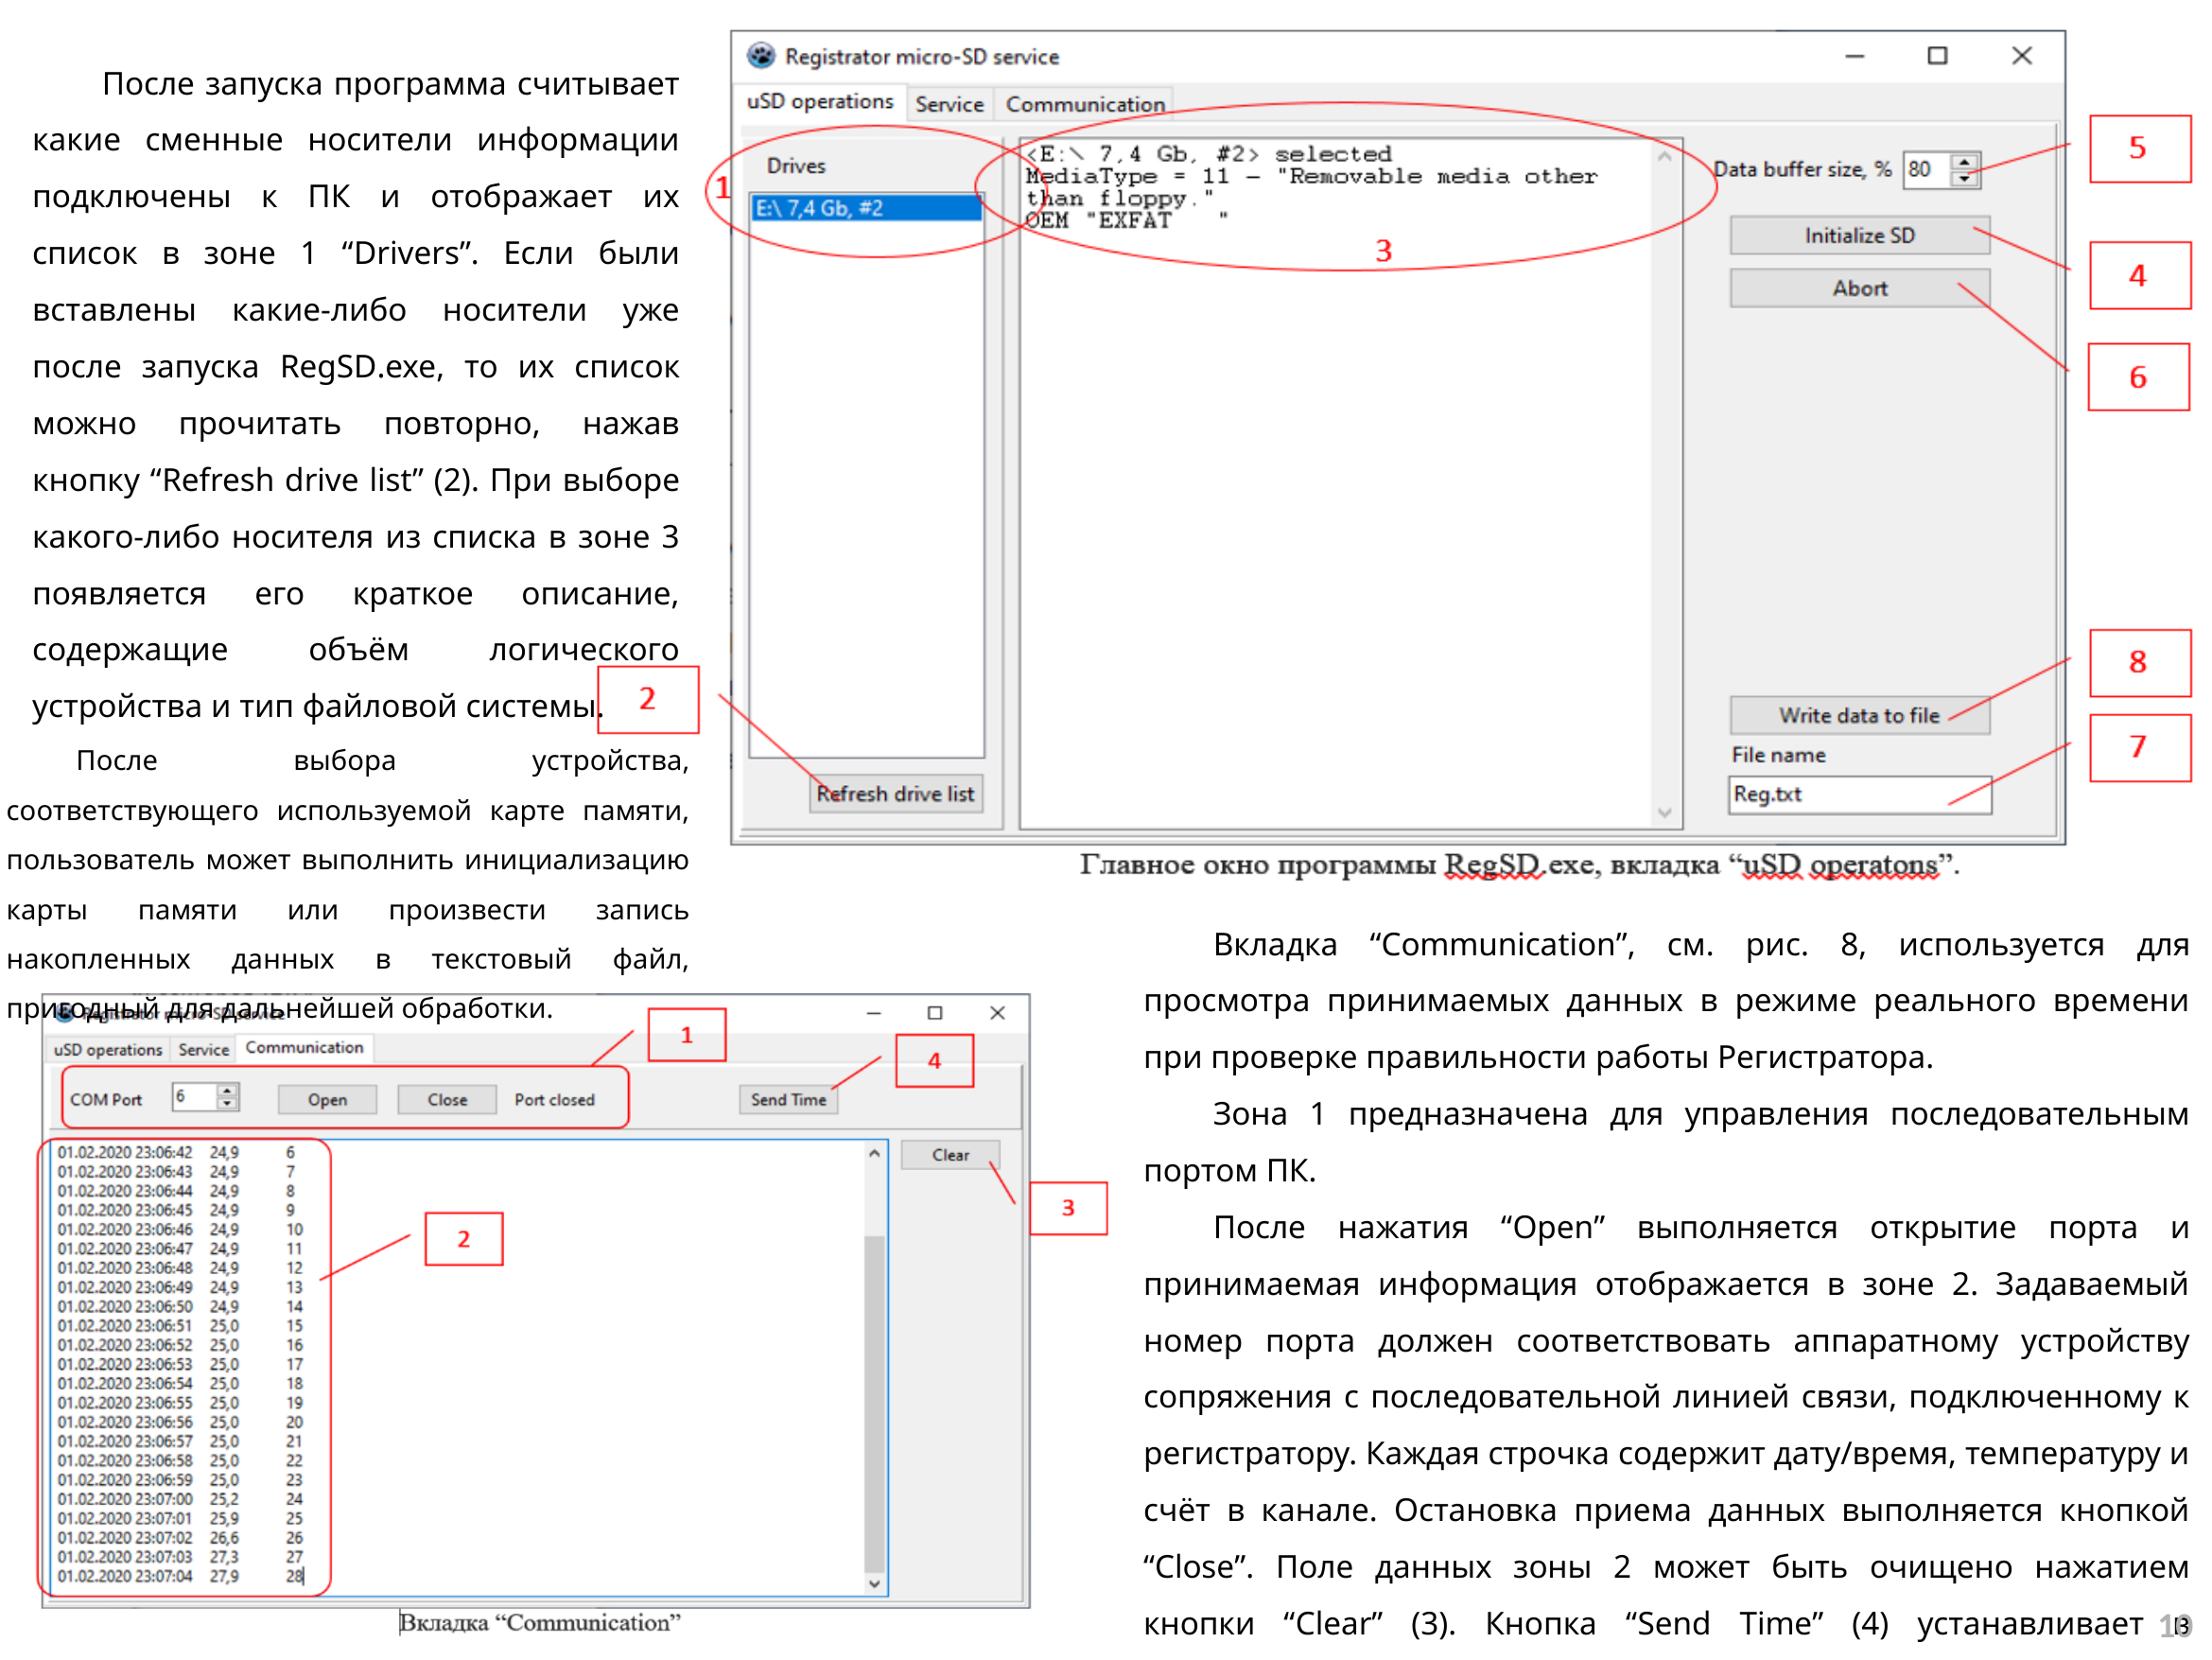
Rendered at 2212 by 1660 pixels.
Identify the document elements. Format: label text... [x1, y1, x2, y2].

slide_number 10 [1684, 1602, 2194, 1646]
text_box После выбора устройства, соответствующего используемой карте памяти, пользователь может выполнить инициализацию карты памяти или произвести запись накопленных данных в текстовый файл, пригодный для дальнейшей обработки. [0, 719, 705, 1032]
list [29, 970, 1119, 1644]
text_box После запуска программа считывает какие сменные носители информации подключены к ПК и отображает их список в зоне 1 “Drivers”. Если были вставлены какие-либо носители уже после запуска RegSD.exe, то их список можно прочитать повторно, нажав кнопку “Refresh drive list” (2). При выборе какого-либо носителя из списка в зоне 3 появляется его краткое описание, содержащие объём логического устройства и тип файловой системы. [18, 37, 559, 719]
text_box Вкладка “Communication”, см. риc. 8, используется для просмотра принимаемых данных в режиме реального времени при проверке правильности работы Регистратора. Зона 1 предназначена для управления последовательным портом ПК. После нажатия “Open” выполняется открытие порта и принимаемая информация отображается в зоне 2. Задаваемый номер порта должен соответствовать аппаратному устройству сопряжения с последовательной линией связи, подключенному к регистратору. Каждая строчка содержит дату/время, температуру и счёт в канале. Остановка приема данных выполняется кнопкой “Close”. Поле данных зоны 2 может быть очищено нажатием кнопки “Clear” (3). Кнопка “Send Time” (4) устанавливает в регистраторе текущее время ПК. Регистратор отобразит новое время с задержкой 1-2 секунды. [1129, 898, 2205, 1660]
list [564, 17, 2212, 889]
